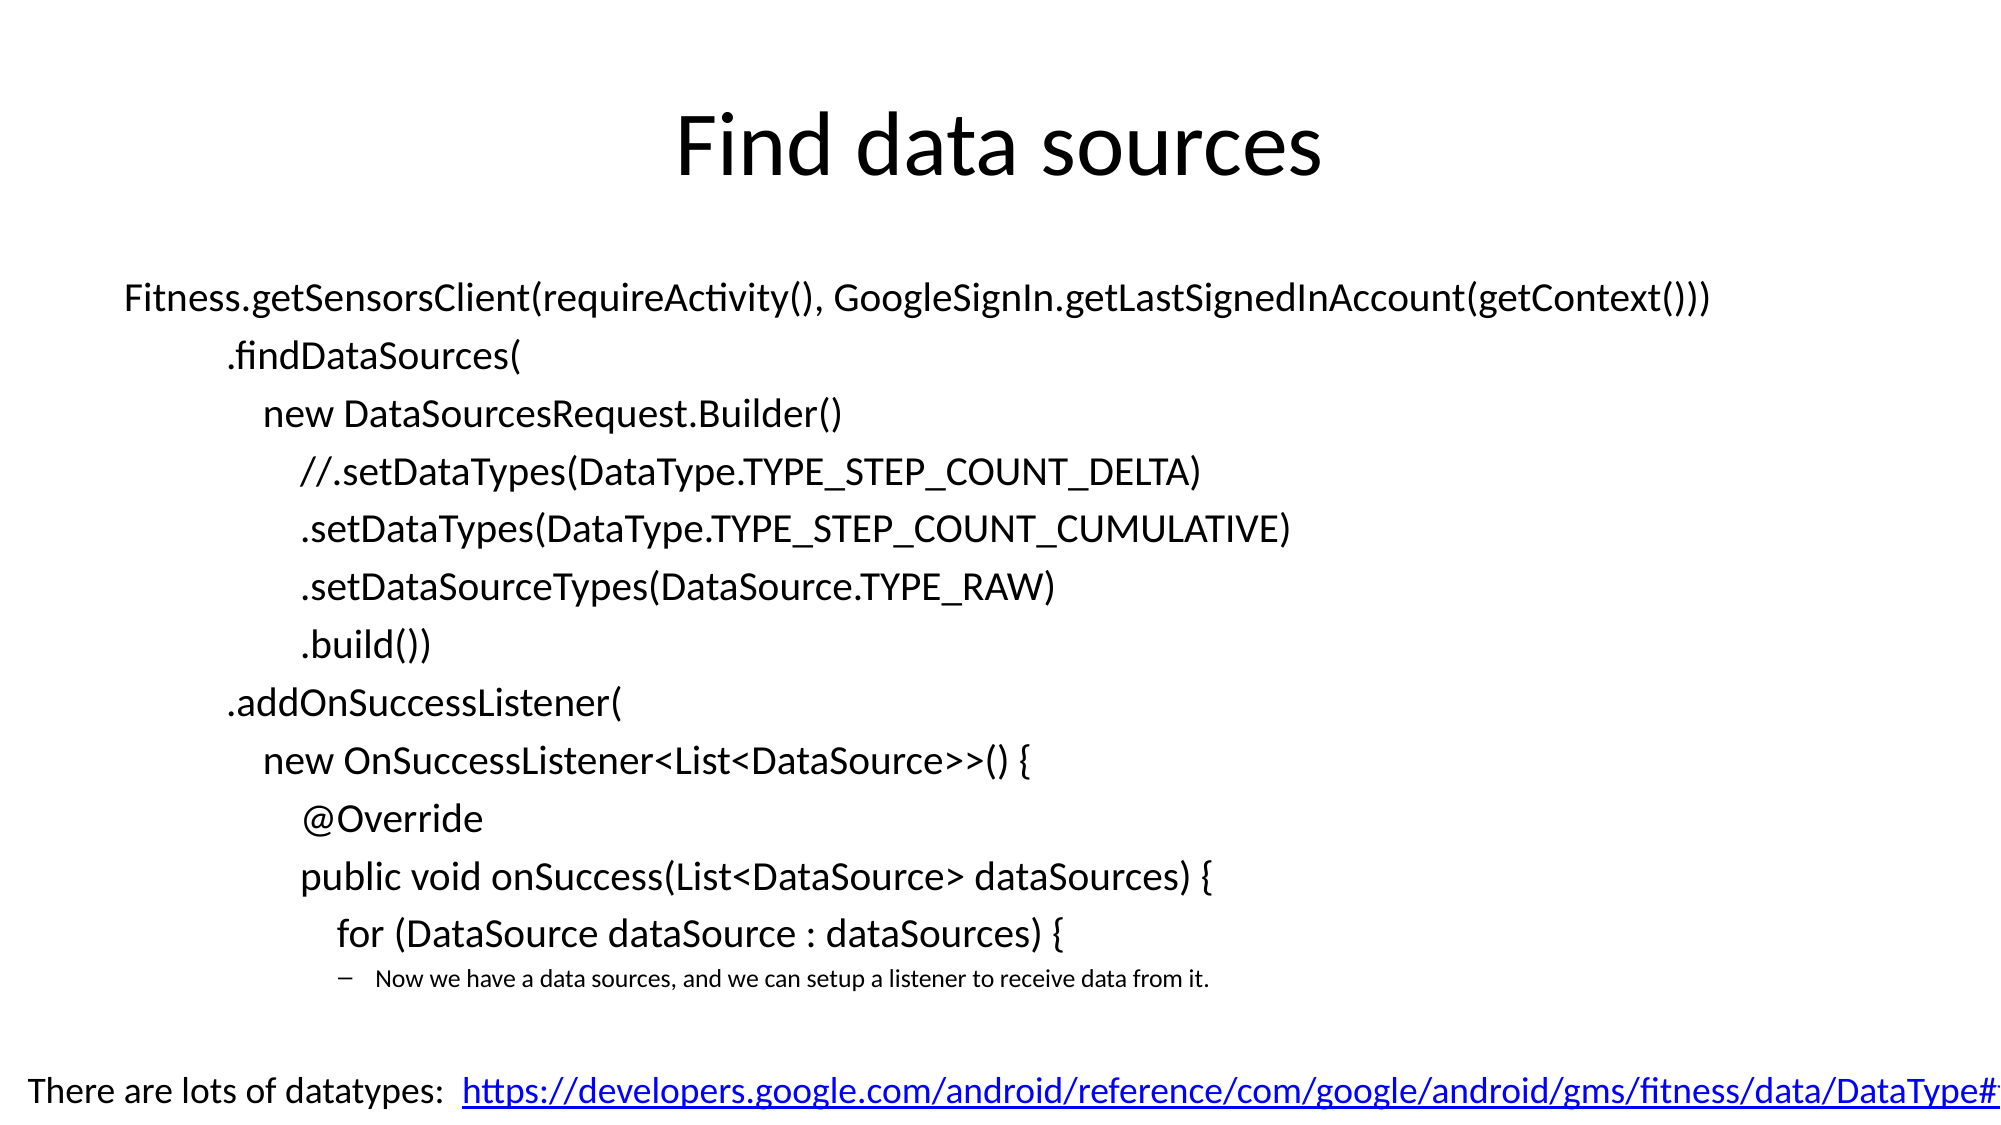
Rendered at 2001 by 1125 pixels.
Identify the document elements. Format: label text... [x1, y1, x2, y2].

title Find data sources [99, 45, 1900, 233]
list Fitness.getSensorsClient(requireActivity(), GoogleSignIn.getLastSignedInAccount(getContext())) .findDataSources( new DataSourcesRequest.Builder() //.setDataTypes(DataType.TYPE_STEP_COUNT_DELTA) .setDataTypes(DataType.TYPE_STEP_COUNT_CUMULATIVE) .setDataSourceTypes(DataSource.TYPE_RAW) .build()) .addOnSuccessListener( new OnSuccessListener<List<DataSource>>() { @Override public void onSuccess(List<DataSource> dataSources) { for (DataSource dataSource : dataSources) { Now we have a data sources, and we can setup a listener to receive data from it. [99, 262, 1900, 1005]
text_box There are lots of datatypes: https://developers.google.com/android/reference/com/google/android/gms/fitness/data/DataType#field-summary [12, 1058, 2000, 1119]
